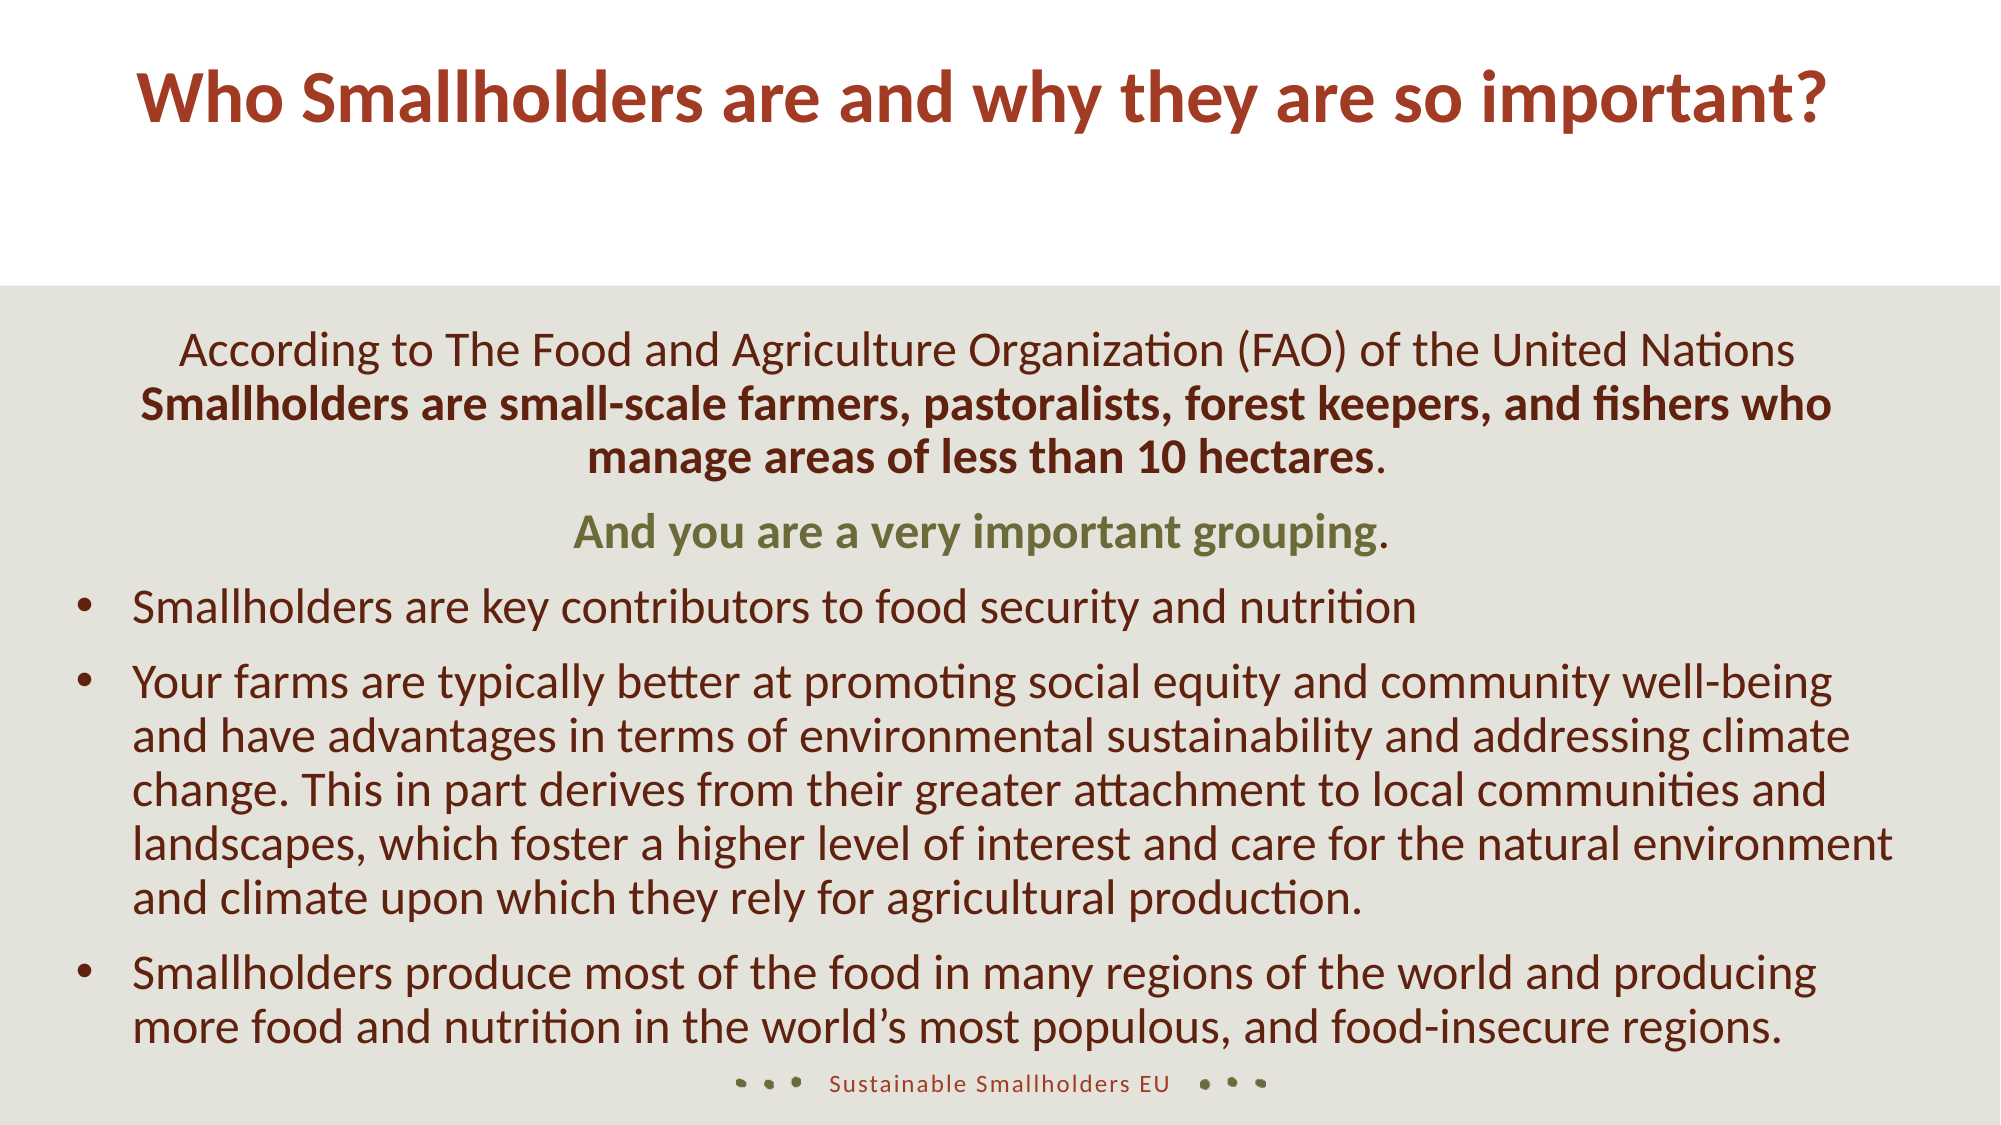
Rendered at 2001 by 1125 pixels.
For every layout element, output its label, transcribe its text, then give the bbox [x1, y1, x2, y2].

list According to The Food and Agriculture Organization (FAO) of the United Nations Smallholders are small-scale farmers, pastoralists, forest keepers, and fishers who manage areas of less than 10 hectares. And you are a very important grouping. Smallholders are key contributors to food security and nutrition Your farms are typically better at promoting social equity and community well-being and have advantages in terms of environmental sustainability and addressing climate change. This in part derives from their greater attachment to local communities and landscapes, which foster a higher level of interest and care for the natural environment and climate upon which they rely for agricultural production. Smallholders produce most of the food in many regions of the world and producing more food and nutrition in the world’s most populous, and food-insecure regions. [60, 315, 1914, 978]
picture [1196, 1047, 1270, 1120]
picture [732, 1046, 805, 1120]
list Who Smallholders are and why they are so important? [73, 50, 1894, 250]
